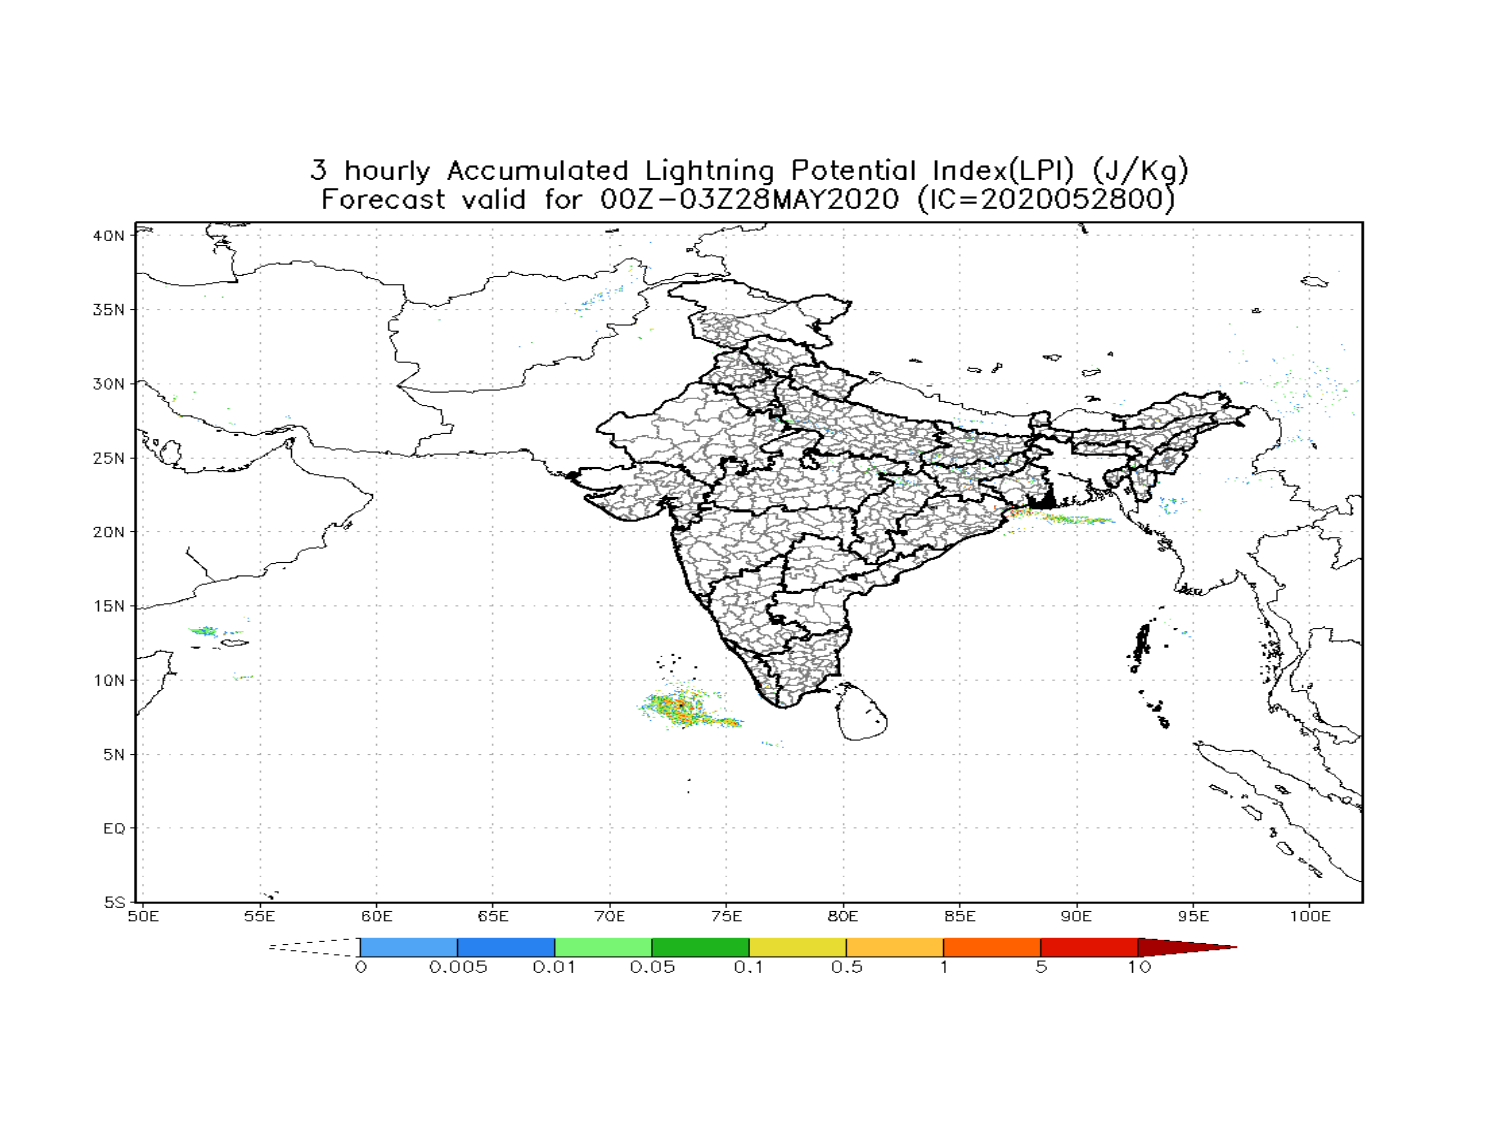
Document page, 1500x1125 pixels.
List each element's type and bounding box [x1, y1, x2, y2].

picture [74, 149, 1426, 976]
